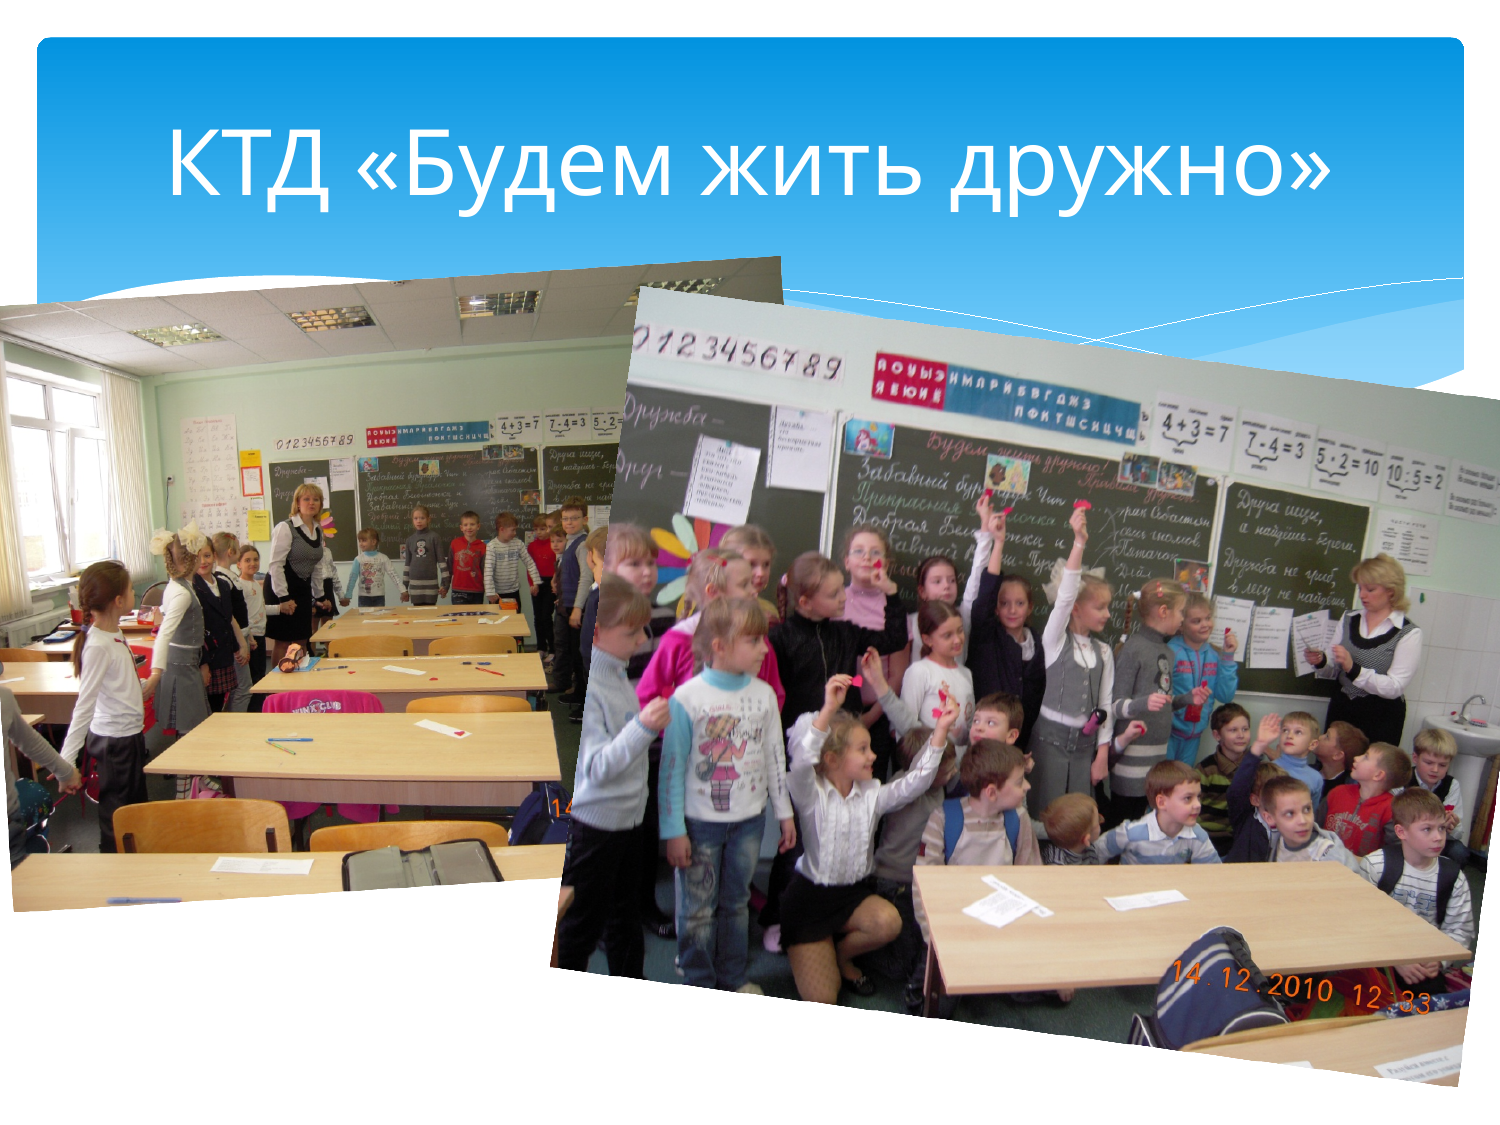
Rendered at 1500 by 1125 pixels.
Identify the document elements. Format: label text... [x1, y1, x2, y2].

picture [0, 256, 1500, 1087]
title КТД «Будем жить дружно» [75, 55, 1425, 261]
